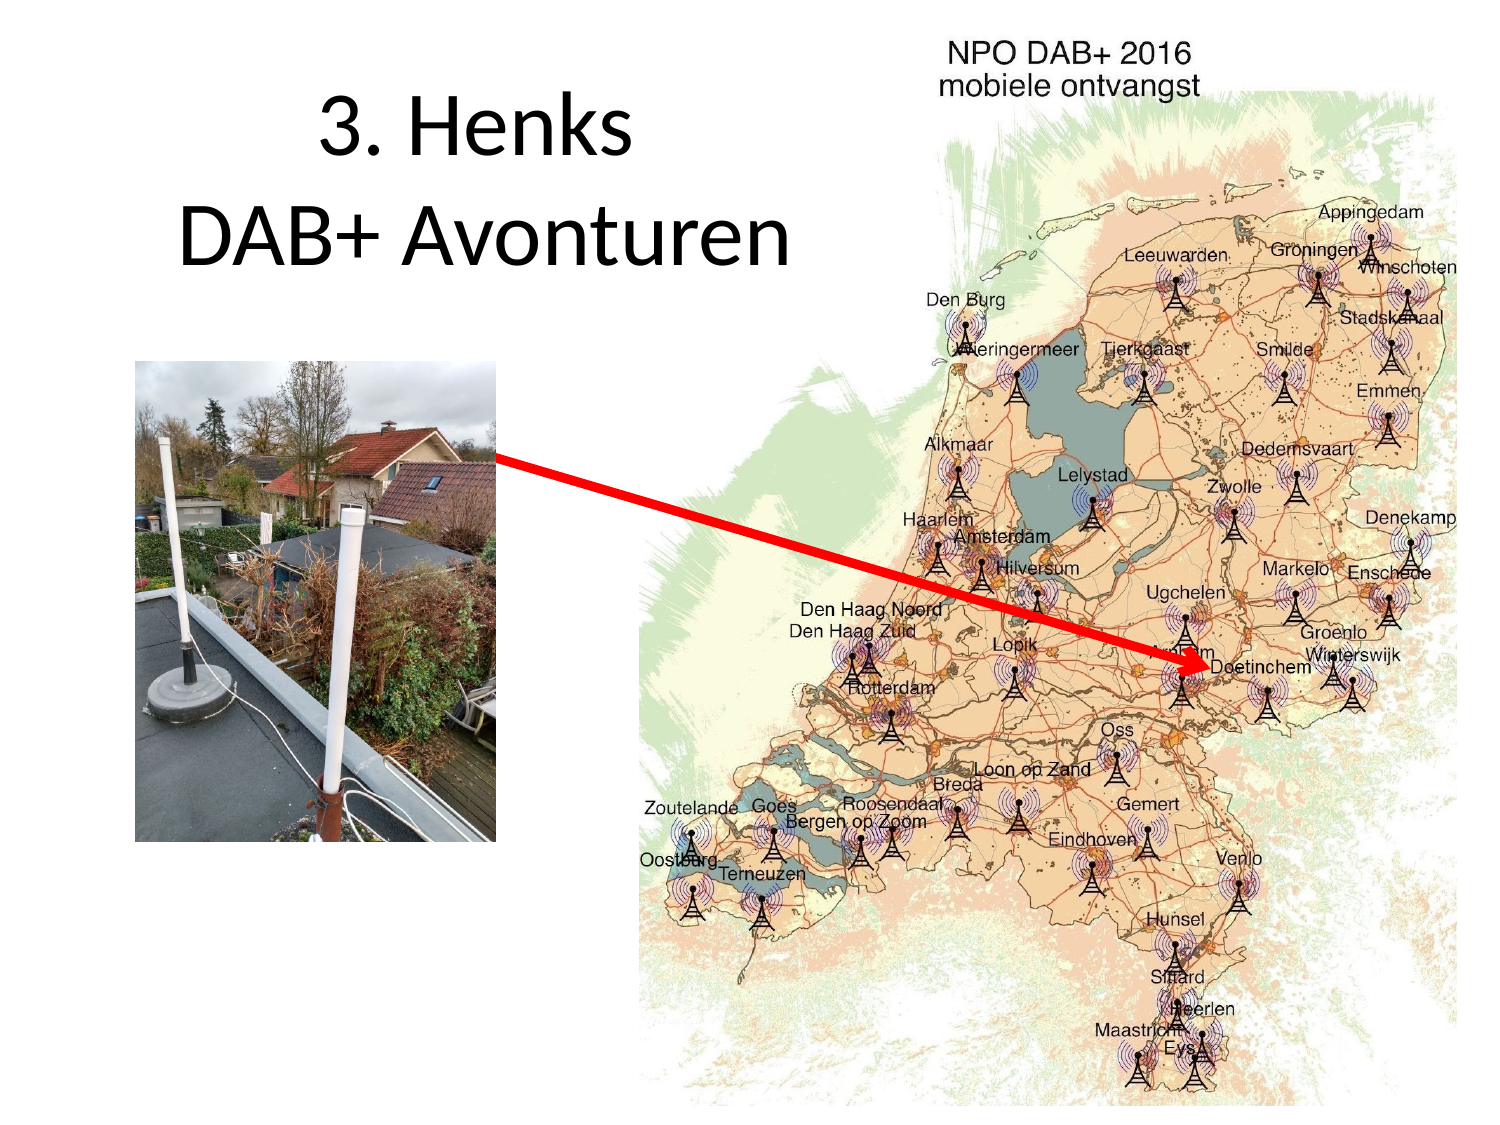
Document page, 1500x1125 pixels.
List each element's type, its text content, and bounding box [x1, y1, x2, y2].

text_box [500, 455, 1211, 669]
picture [135, 361, 496, 842]
title 3. Henks DAB+ Avonturen [43, 45, 633, 303]
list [638, 30, 1457, 1107]
